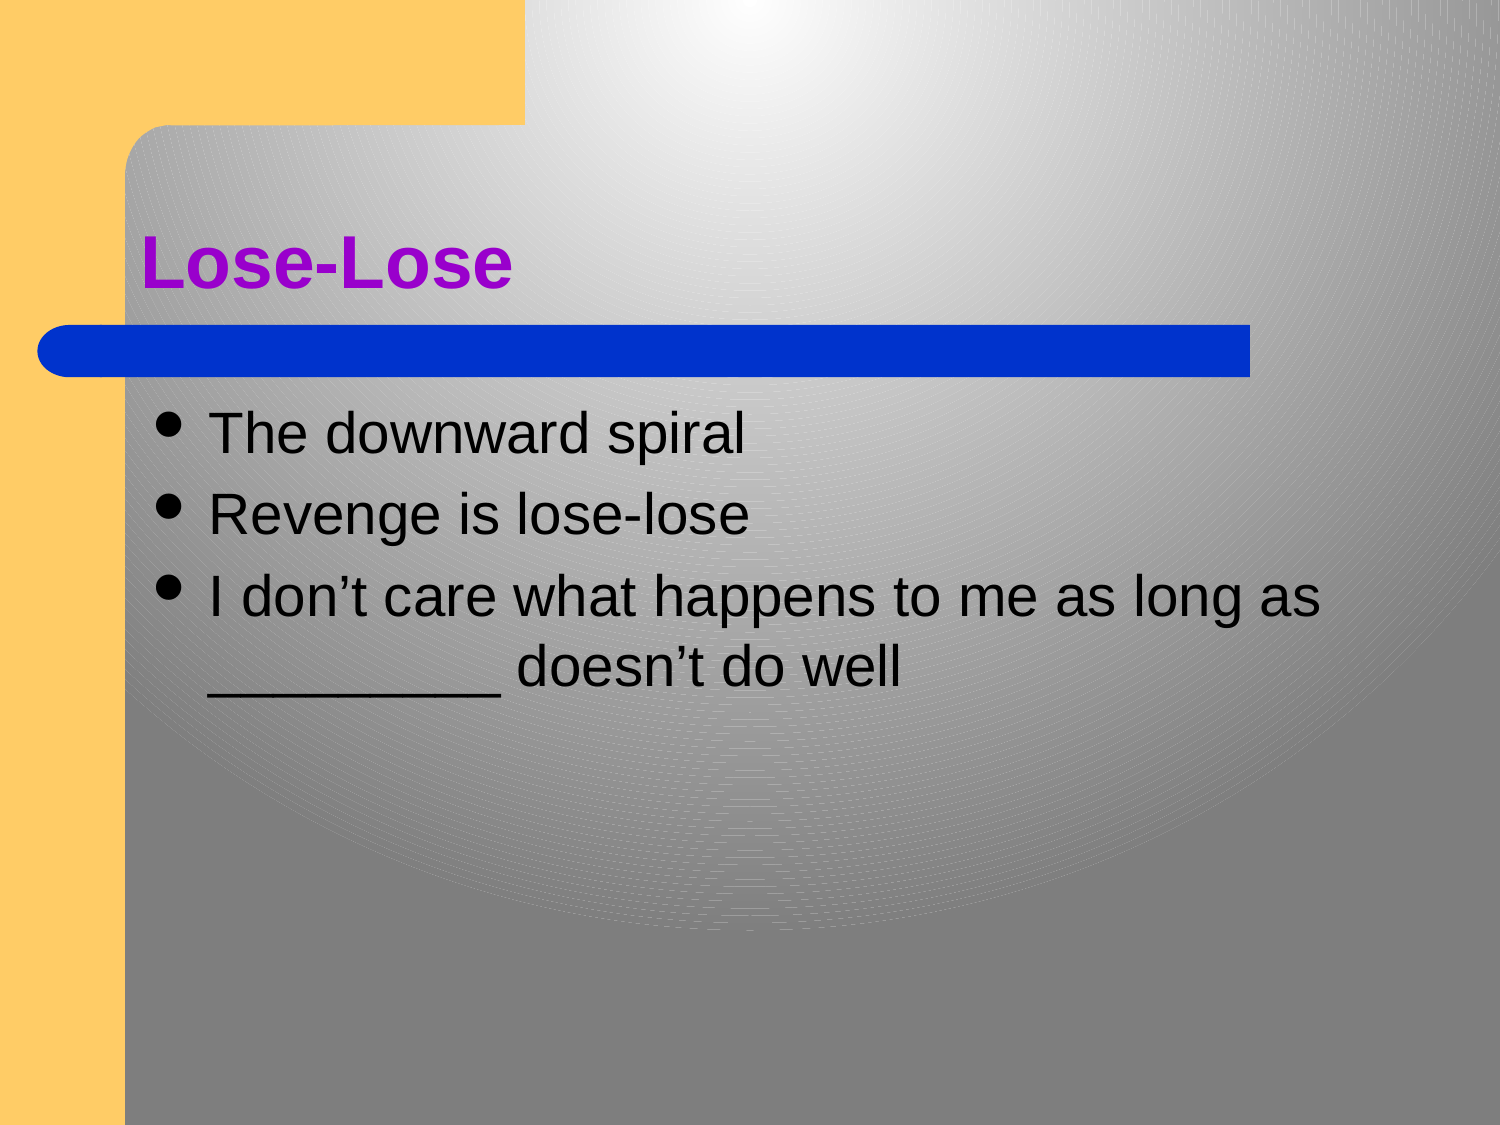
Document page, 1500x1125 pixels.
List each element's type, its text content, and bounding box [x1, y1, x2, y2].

title Lose-Lose [124, 124, 1426, 313]
list The downward spiral Revenge is lose-lose I don’t care what happens to me as long as _________ doesn’t do well [137, 387, 1400, 999]
